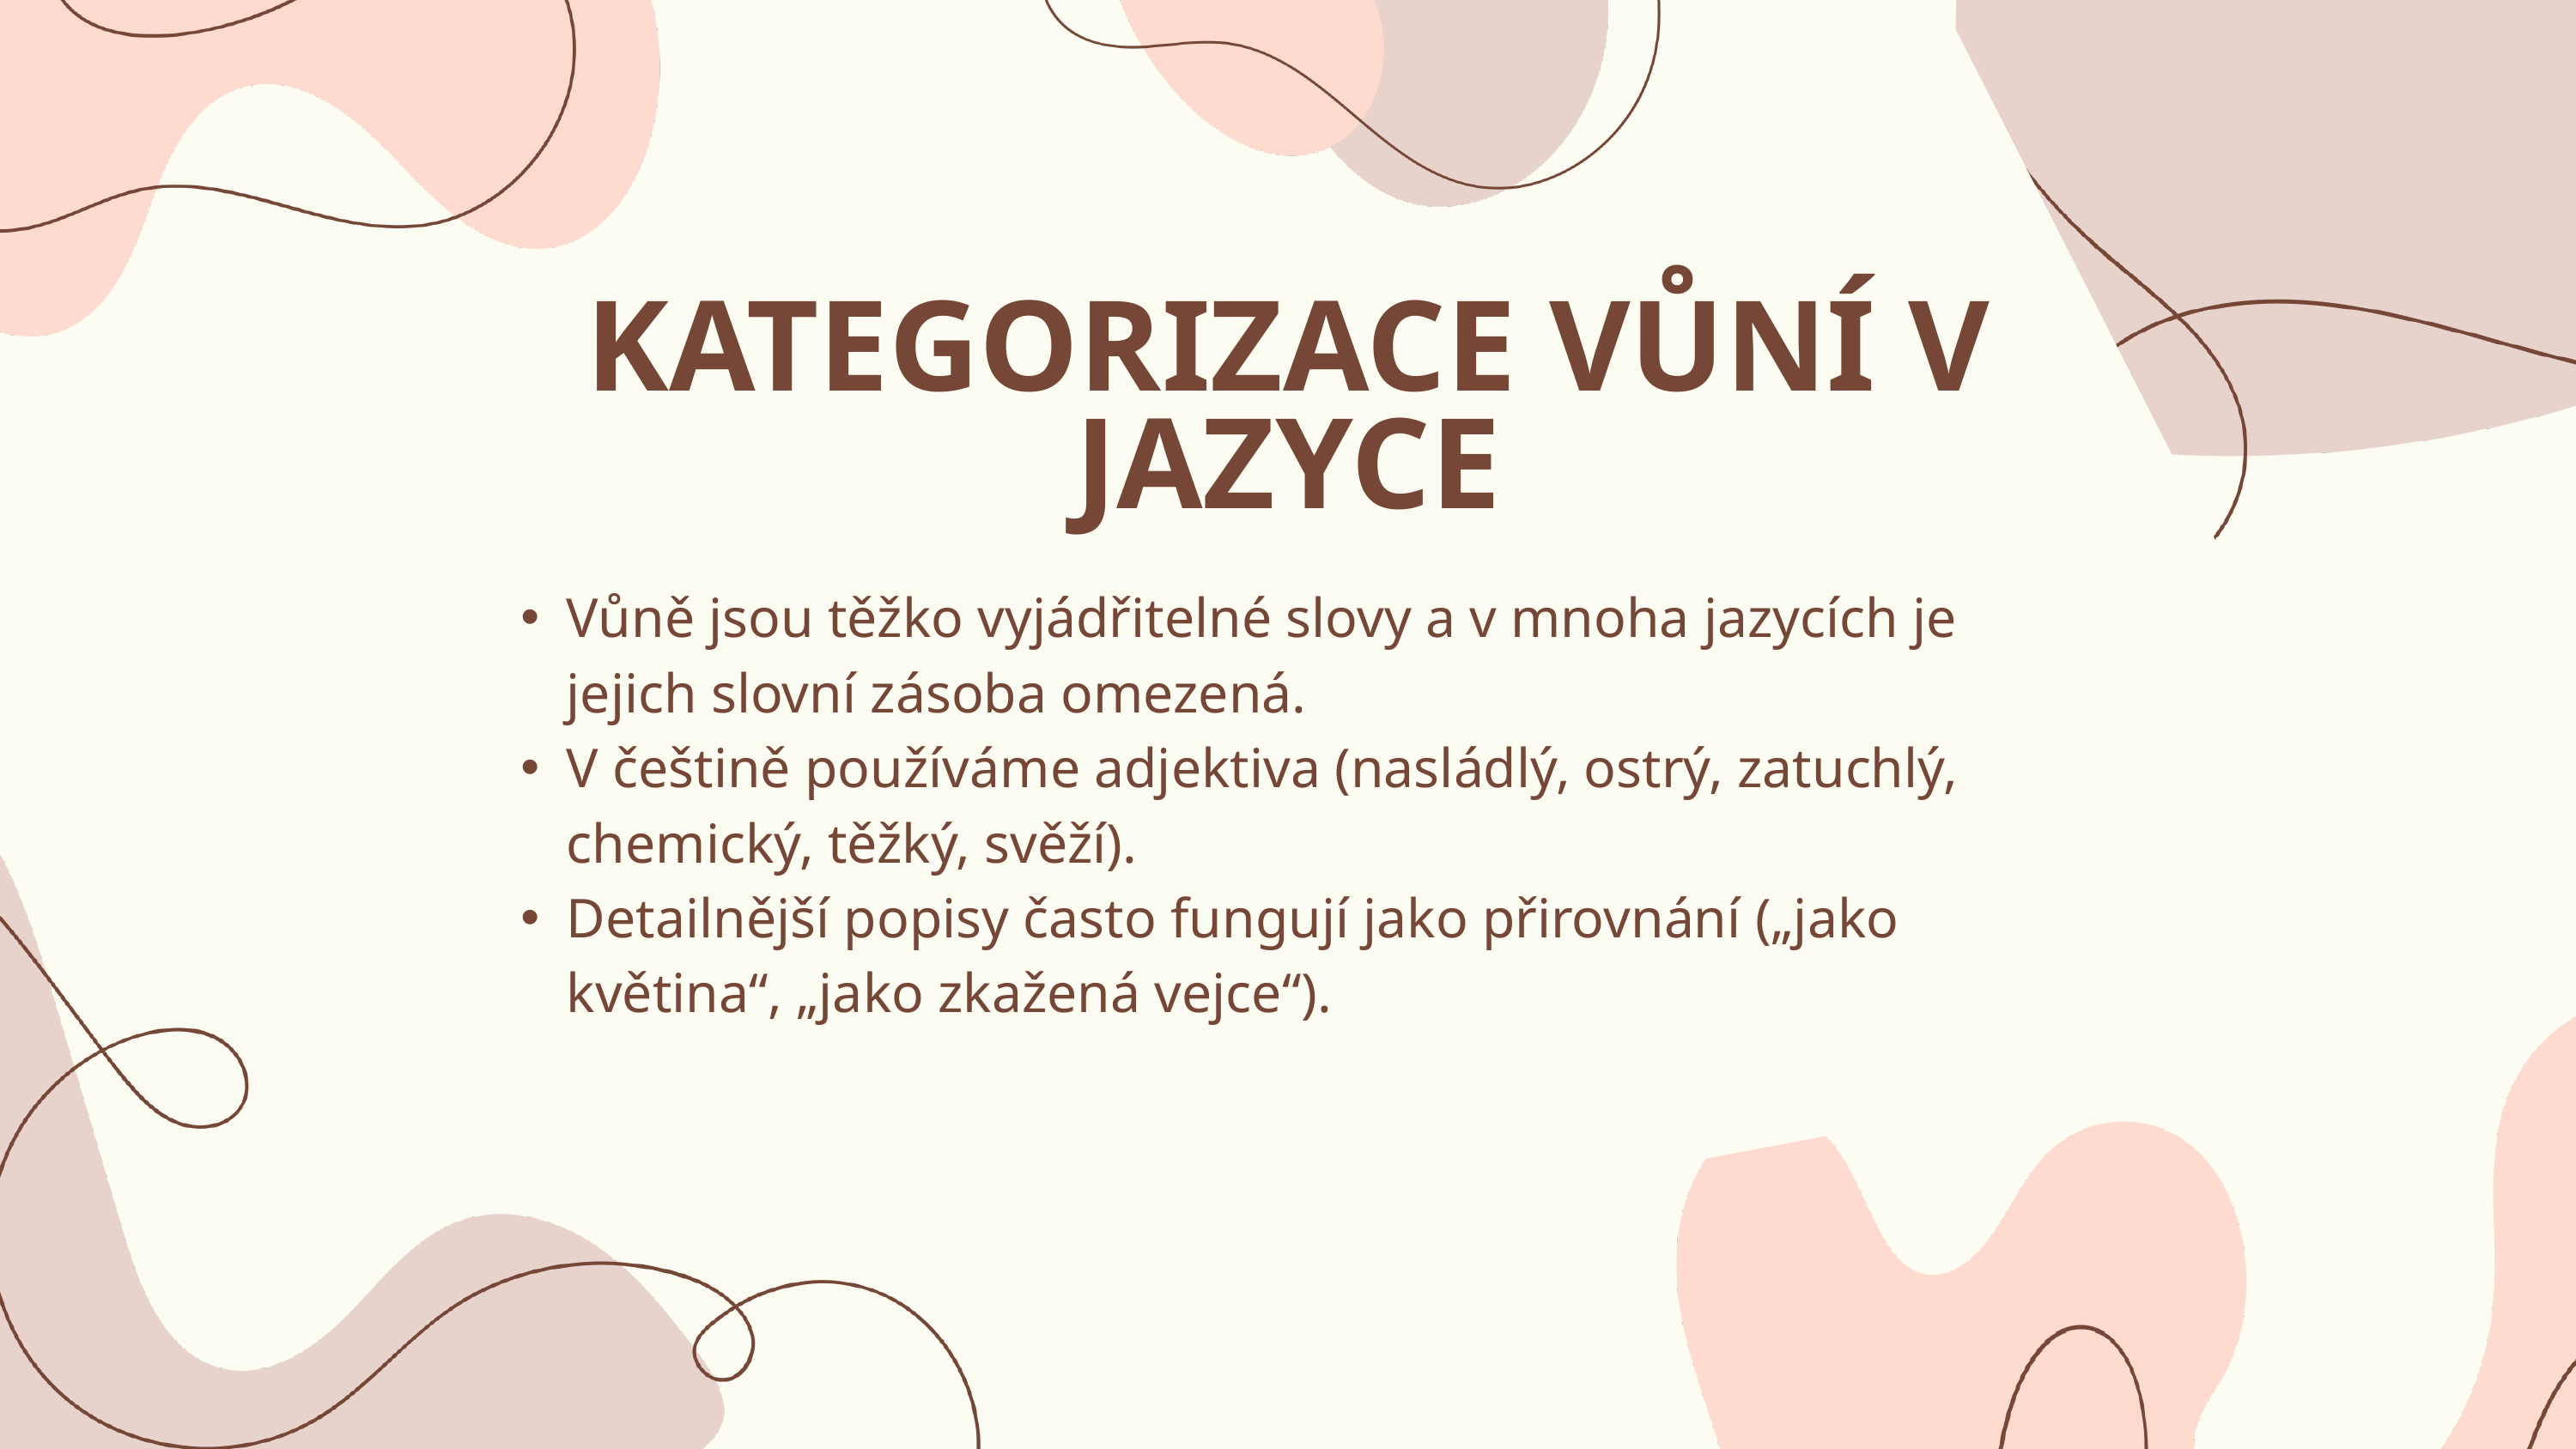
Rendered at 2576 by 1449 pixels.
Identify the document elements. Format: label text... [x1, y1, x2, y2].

text_box [0, 0, 671, 347]
text_box [0, 724, 986, 1449]
text_box Vůně jsou těžko vyjádřitelné slovy a v mnoha jazycích je jejich slovní zásoba omezená. V češtině používáme adjektiva (nasládlý, ostrý, zatuchlý, chemický, těžký, svěží). Detailnější popisy často fungují jako přirovnání („jako květina“, „jako zkažená vejce“). [475, 573, 2101, 1024]
text_box KATEGORIZACE VŮNÍ V JAZYCE [513, 298, 2063, 534]
text_box [1400, 996, 2576, 1449]
text_box [1941, 0, 2576, 585]
text_box [1034, 0, 1662, 211]
